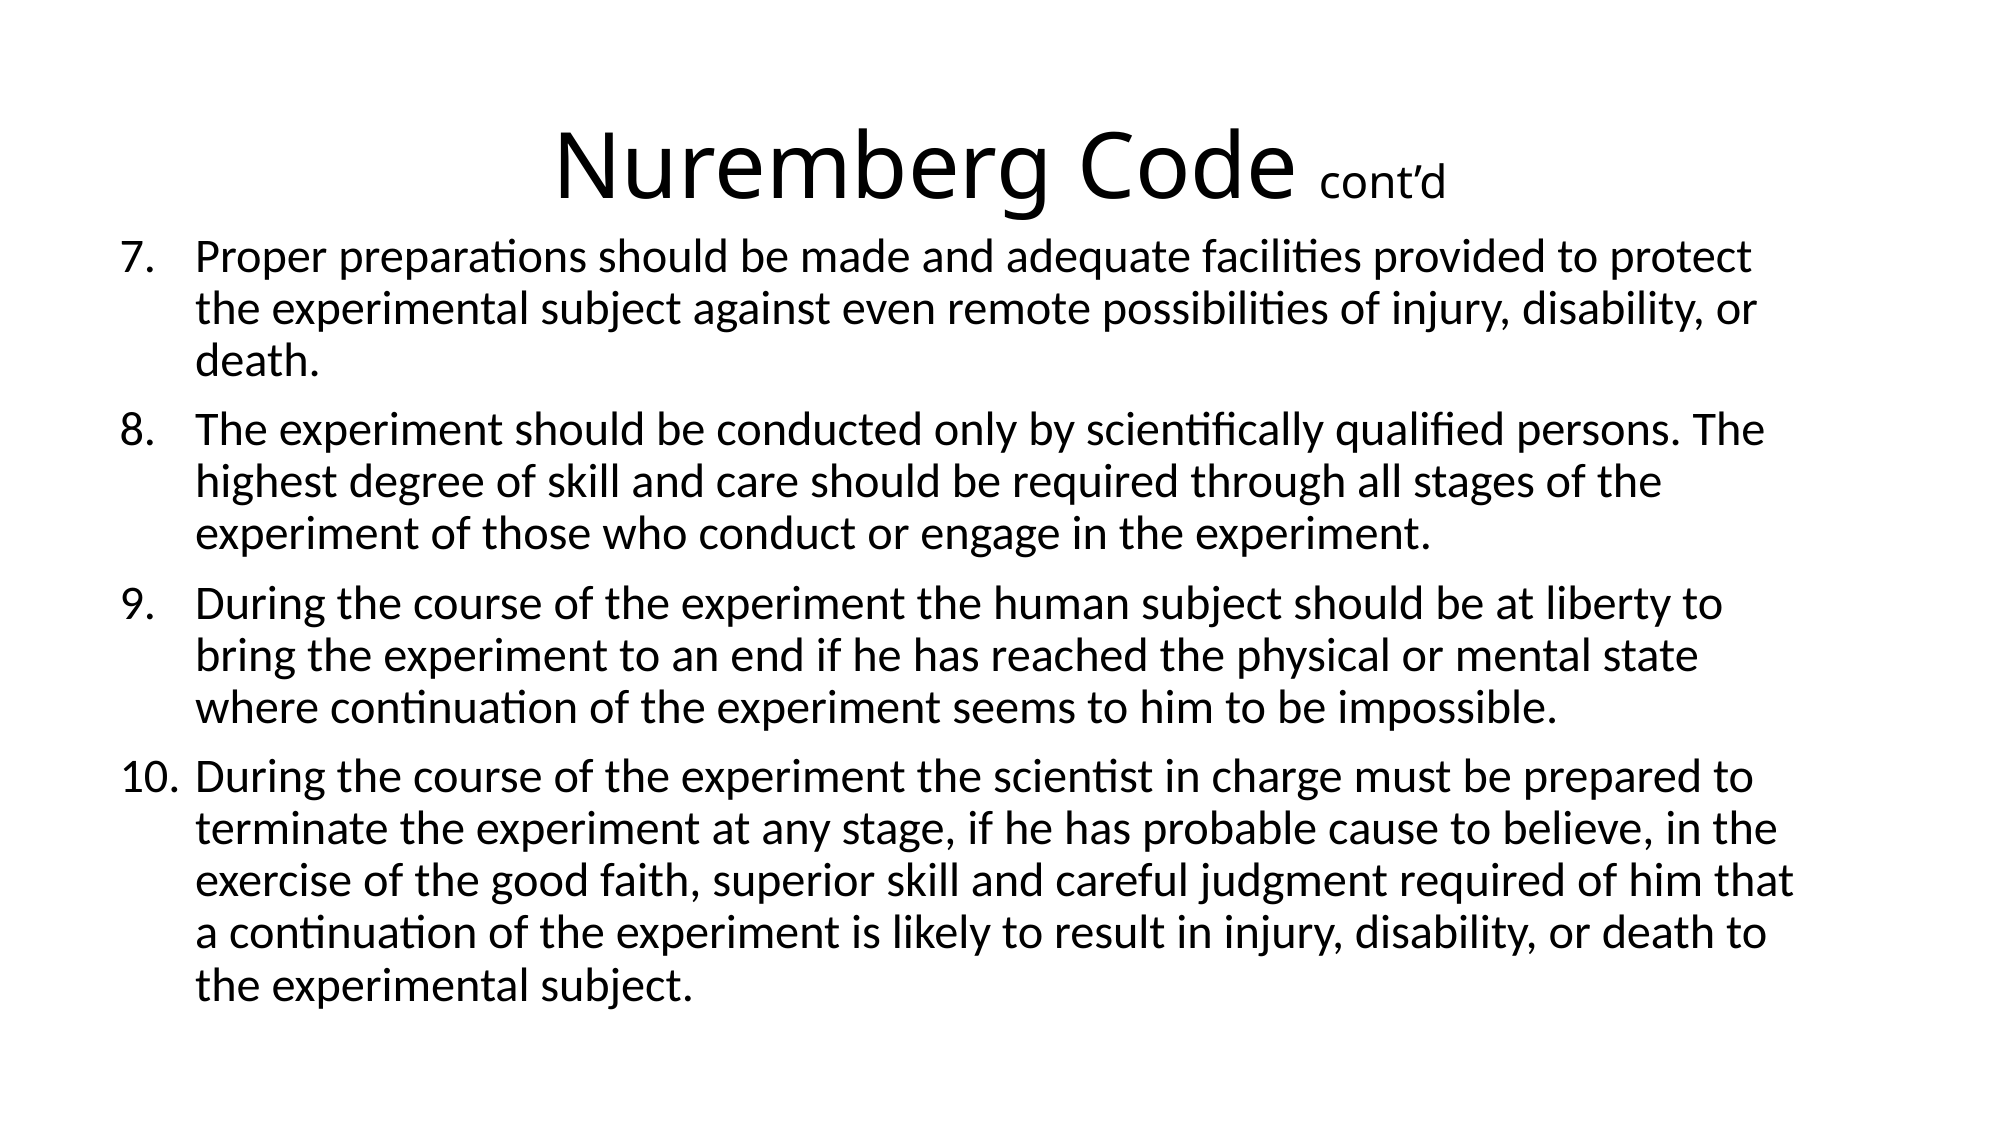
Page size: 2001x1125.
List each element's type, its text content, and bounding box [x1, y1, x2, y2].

list Proper preparations should be made and adequate facilities provided to protect the experimental subject against even remote possibilities of injury, disability, or death. The experiment should be conducted only by scientifically qualified persons. The highest degree of skill and care should be required through all stages of the experiment of those who conduct or engage in the experiment. During the course of the experiment the human subject should be at liberty to bring the experiment to an end if he has reached the physical or mental state where continuation of the experiment seems to him to be impossible. During the course of the experiment the scientist in charge must be prepared to terminate the experiment at any stage, if he has probable cause to believe, in the exercise of the good faith, superior skill and careful judgment required of him that a continuation of the experiment is likely to result in injury, disability, or death to the experimental subject. [104, 223, 1830, 1033]
title Nuremberg Code cont’d [137, 59, 1863, 278]
